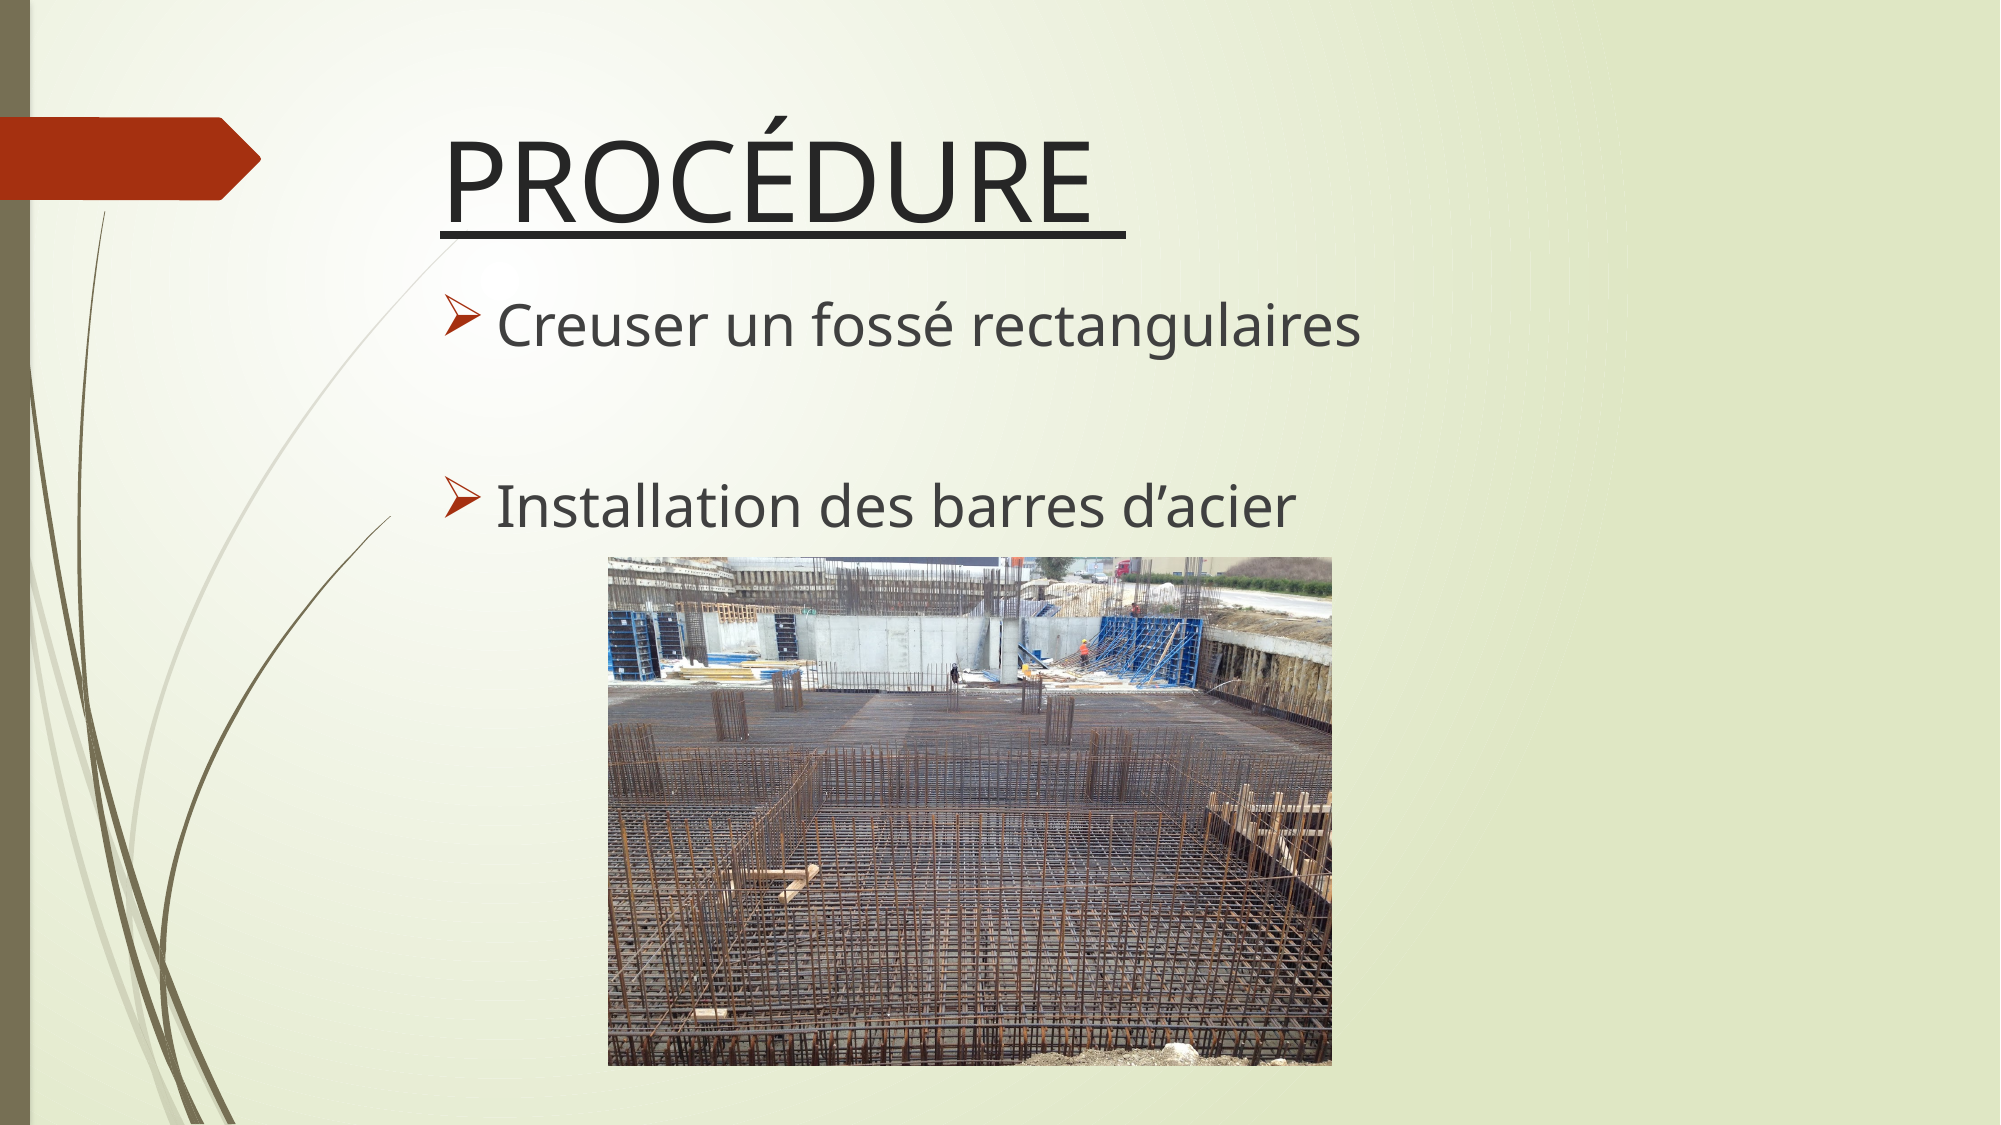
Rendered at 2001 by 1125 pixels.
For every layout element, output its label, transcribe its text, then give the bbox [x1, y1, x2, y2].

picture [607, 557, 1333, 1067]
list Creuser un fossé rectangulaires Installation des barres d’acier [424, 280, 1888, 900]
title PROCÉDURE [425, 102, 1888, 280]
